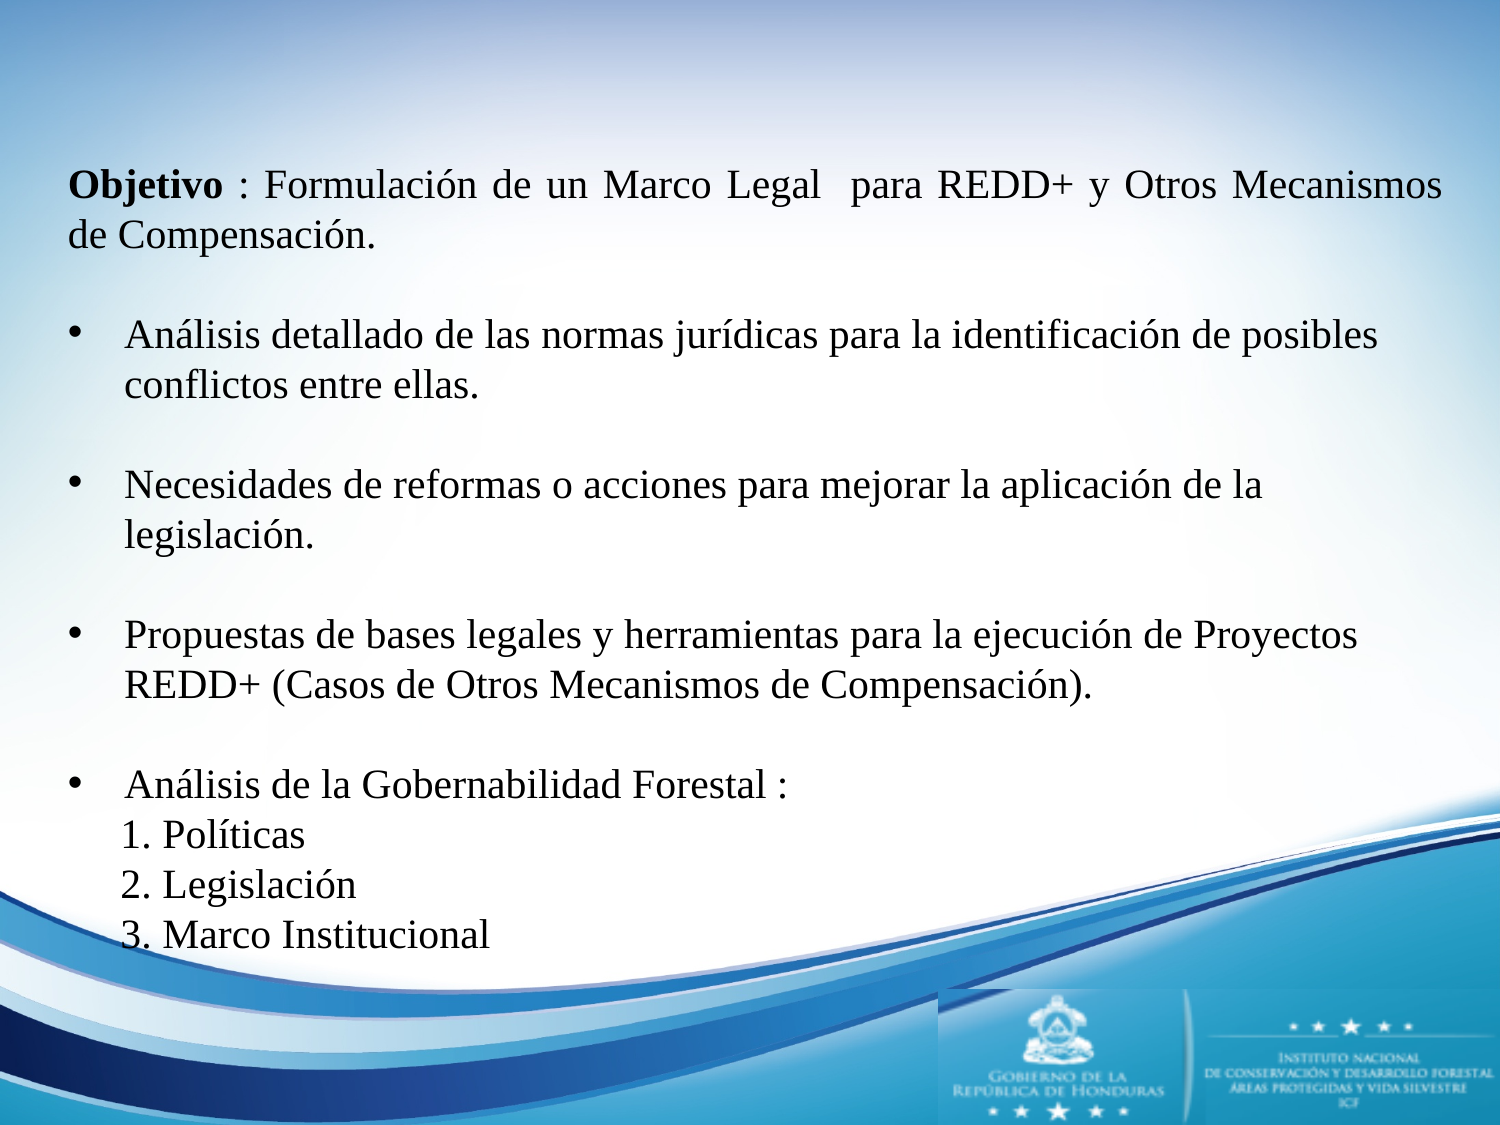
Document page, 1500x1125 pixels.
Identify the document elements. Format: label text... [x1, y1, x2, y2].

picture [0, 0, 1500, 1125]
text_box Objetivo : Formulación de un Marco Legal para REDD+ y Otros Mecanismos de Compensación. Análisis detallado de las normas jurídicas para la identificación de posibles conflictos entre ellas. Necesidades de reformas o acciones para mejorar la aplicación de la legislación. Propuestas de bases legales y herramientas para la ejecución de Proyectos REDD+ (Casos de Otros Mecanismos de Compensación). Análisis de la Gobernabilidad Forestal : 1. Políticas 2. Legislación 3. Marco Institucional [53, 149, 1459, 1125]
